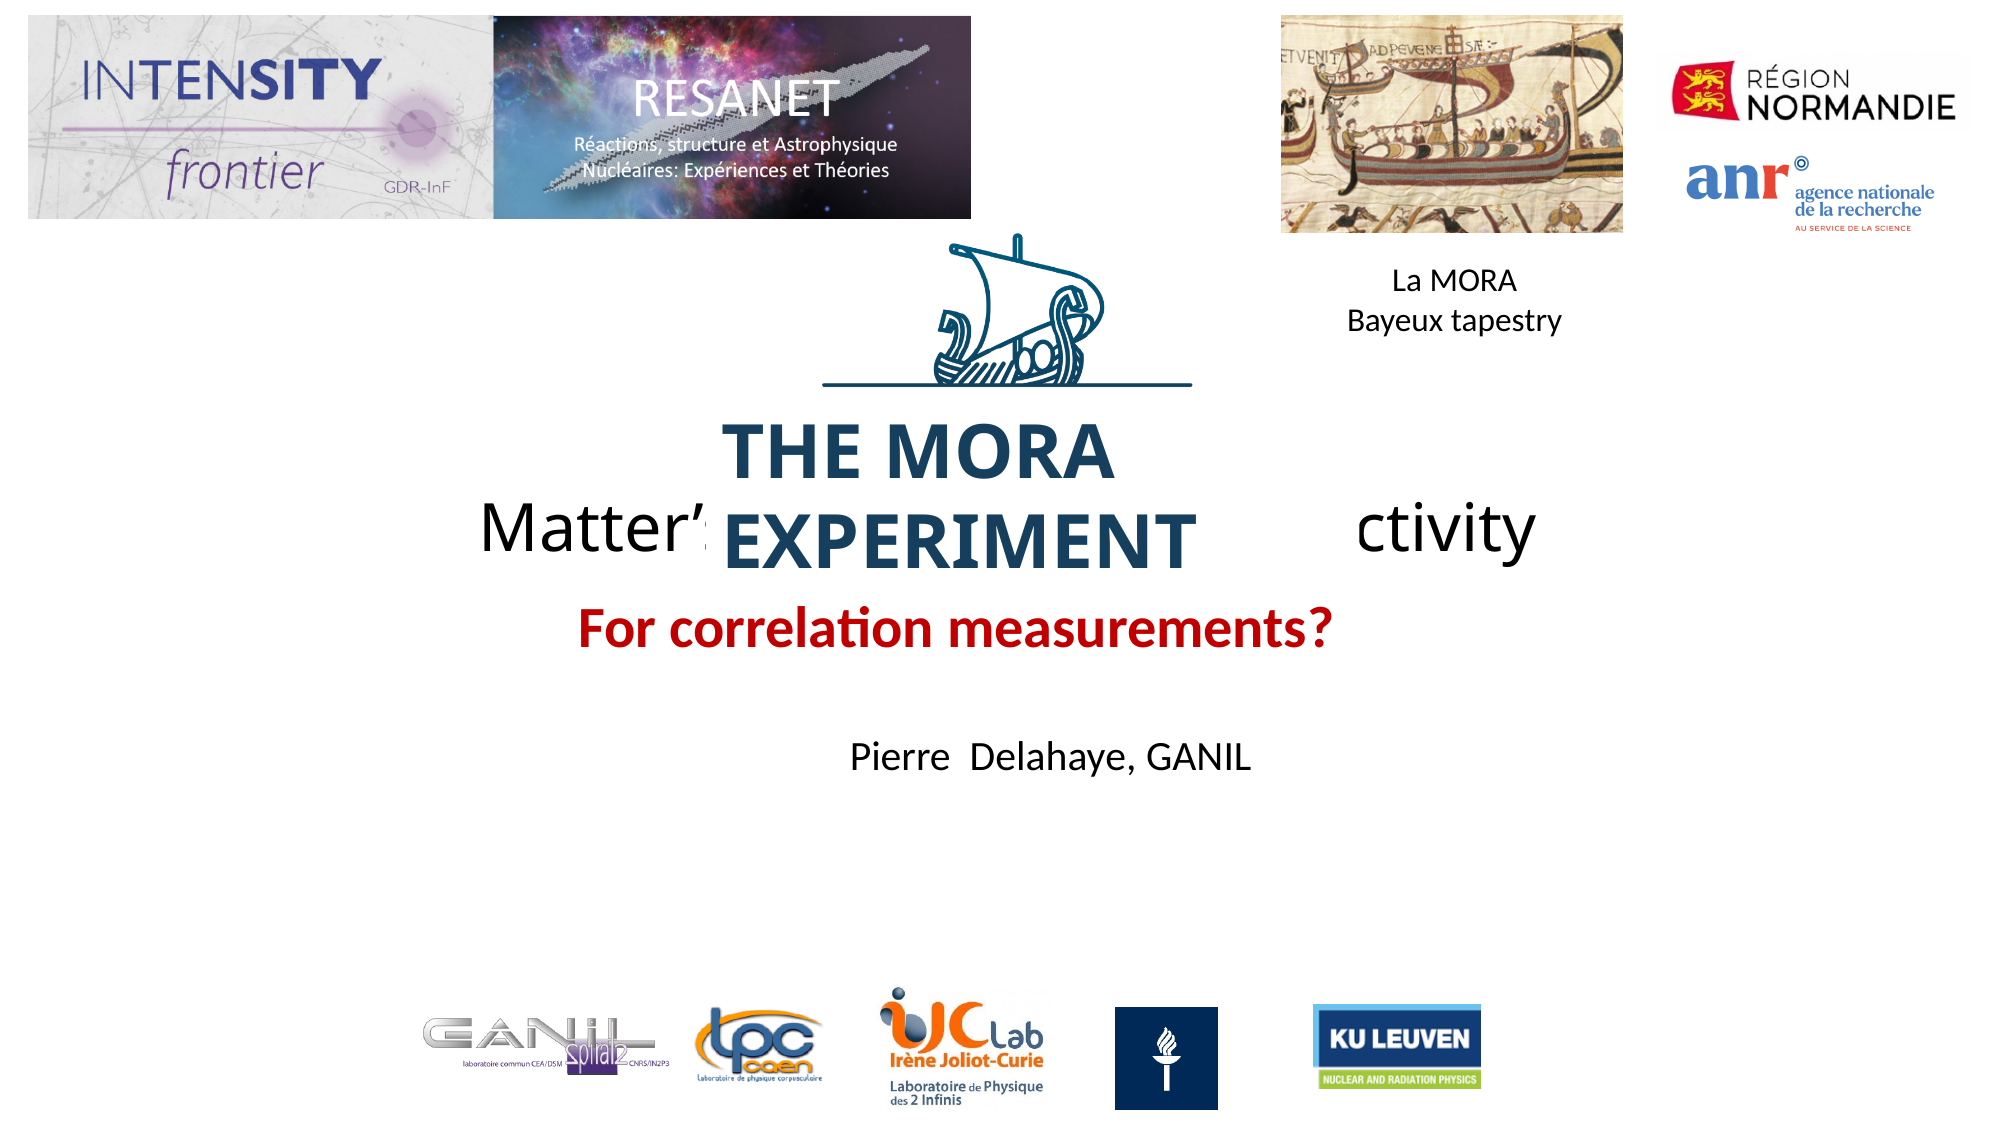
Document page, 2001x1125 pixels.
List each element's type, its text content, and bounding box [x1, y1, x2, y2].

picture [1313, 1004, 1481, 1089]
title Matter’s Origin from RadioActivity [324, 275, 798, 653]
text_box THE MORA EXPERIMENT [706, 396, 1360, 591]
text_box For correlation measurements? [563, 582, 1350, 667]
subtitle Pierre Delahaye, GANIL [655, 727, 1447, 814]
picture [1281, 15, 1623, 233]
picture [693, 1006, 826, 1082]
title Matter’s Origin from RadioActivity [1216, 275, 1693, 653]
text_box La MORA Bayeux tapestry [1329, 251, 1580, 346]
picture [1685, 154, 1936, 232]
picture [421, 1015, 674, 1077]
picture [1115, 1007, 1218, 1110]
picture [875, 982, 1051, 1110]
picture [28, 15, 1216, 454]
picture [1656, 51, 1970, 132]
